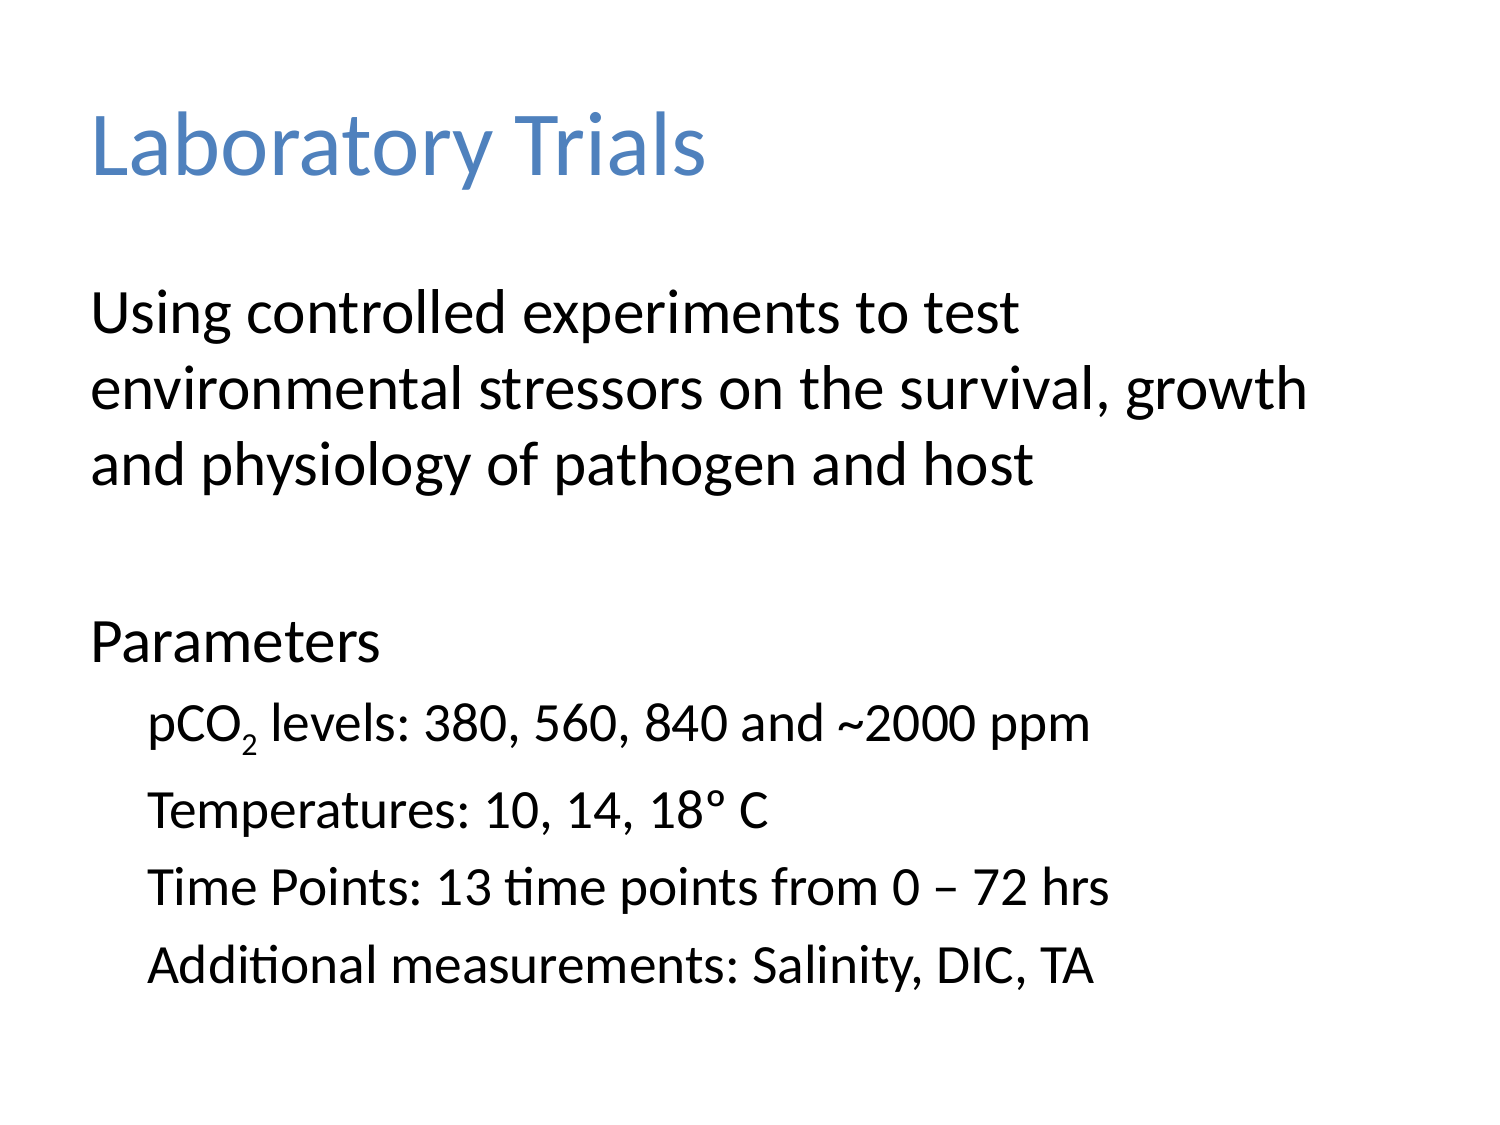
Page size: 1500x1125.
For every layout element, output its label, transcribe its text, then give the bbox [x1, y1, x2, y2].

title Laboratory Trials [75, 45, 1425, 233]
list Using controlled experiments to test environmental stressors on the survival, growth and physiology of pathogen and host Parameters pCO2 levels: 380, 560, 840 and ~2000 ppm Temperatures: 10, 14, 18º C Time Points: 13 time points from 0 – 72 hrs Additional measurements: Salinity, DIC, TA [75, 262, 1425, 1005]
